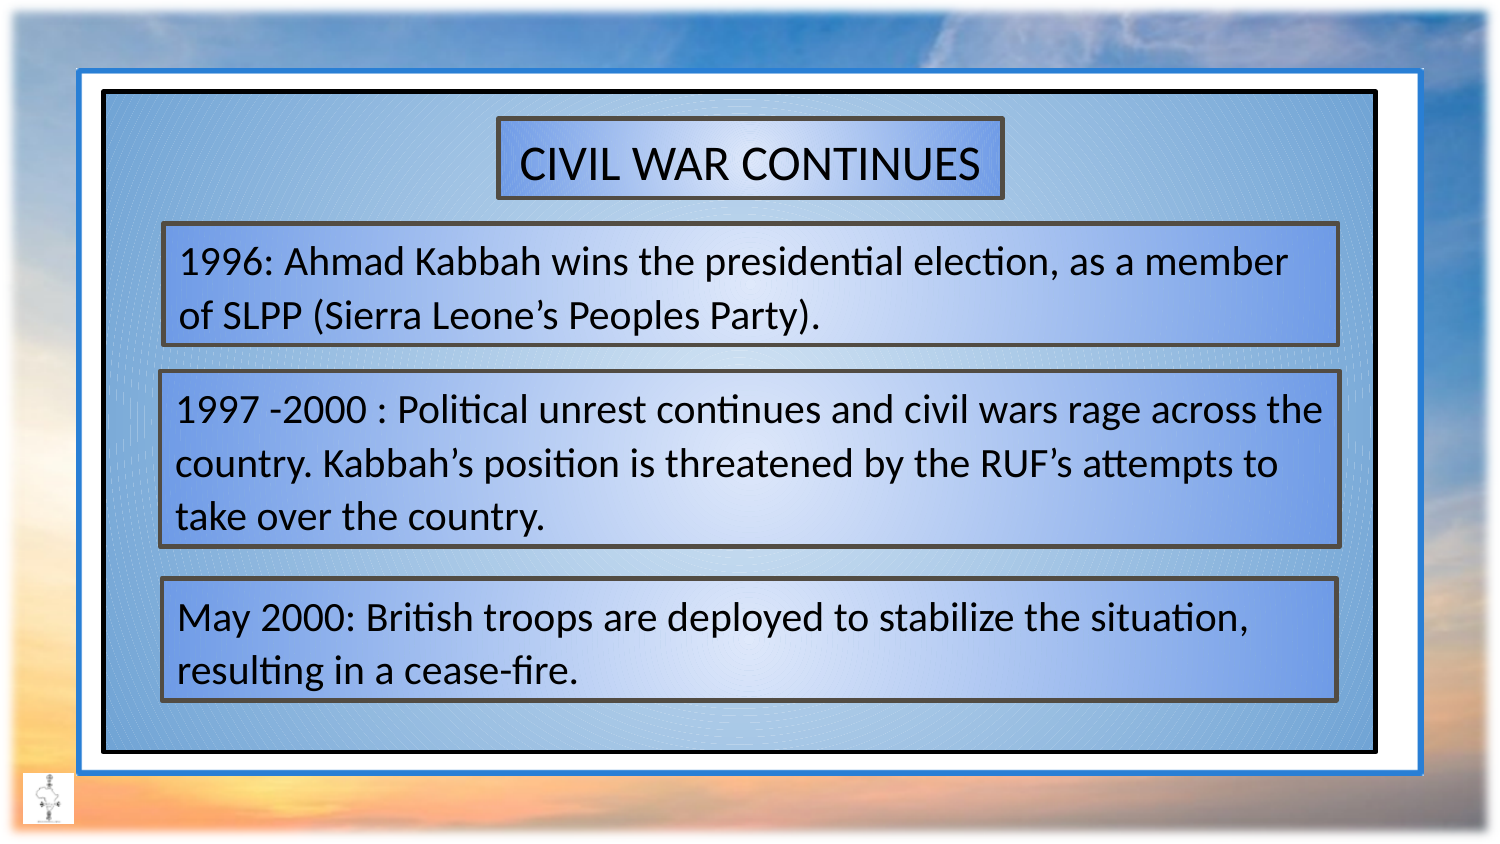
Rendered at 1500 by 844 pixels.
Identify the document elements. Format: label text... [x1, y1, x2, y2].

text_box May 2000: British troops are deployed to stabilize the situation, resulting in a cease-fire. [161, 578, 1337, 701]
text_box 1996: Ahmad Kabbah wins the presidential election, as a member of SLPP (Sierra Leone’s Peoples Party). [163, 223, 1339, 346]
text_box 1997 -2000 : Political unrest continues and civil wars rage across the country. Kabbah’s position is threatened by the RUF’s attempts to take over the country. [160, 370, 1340, 547]
text_box [103, 91, 1376, 753]
text_box CIVIL WAR CONTINUES [498, 118, 1003, 198]
picture [0, 0, 1500, 844]
